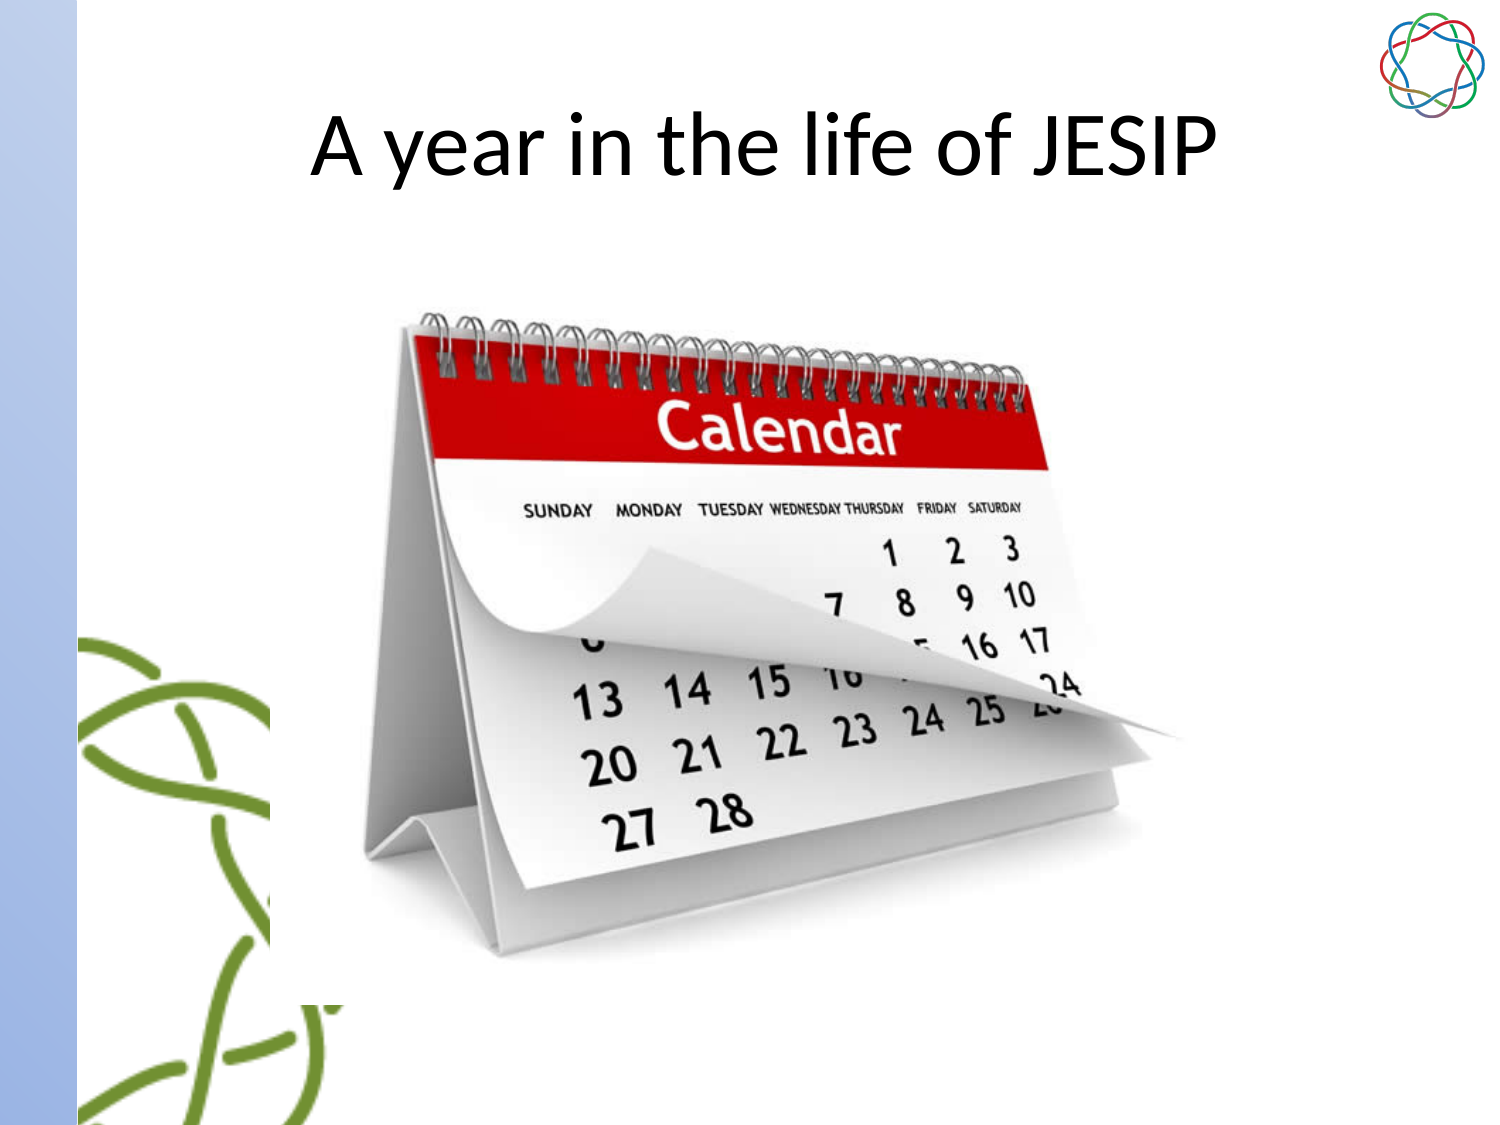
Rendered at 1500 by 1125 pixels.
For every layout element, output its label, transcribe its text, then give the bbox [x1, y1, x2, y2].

picture [1364, 0, 1497, 138]
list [270, 262, 1261, 1006]
title A year in the life of JESIP [100, 45, 1431, 233]
